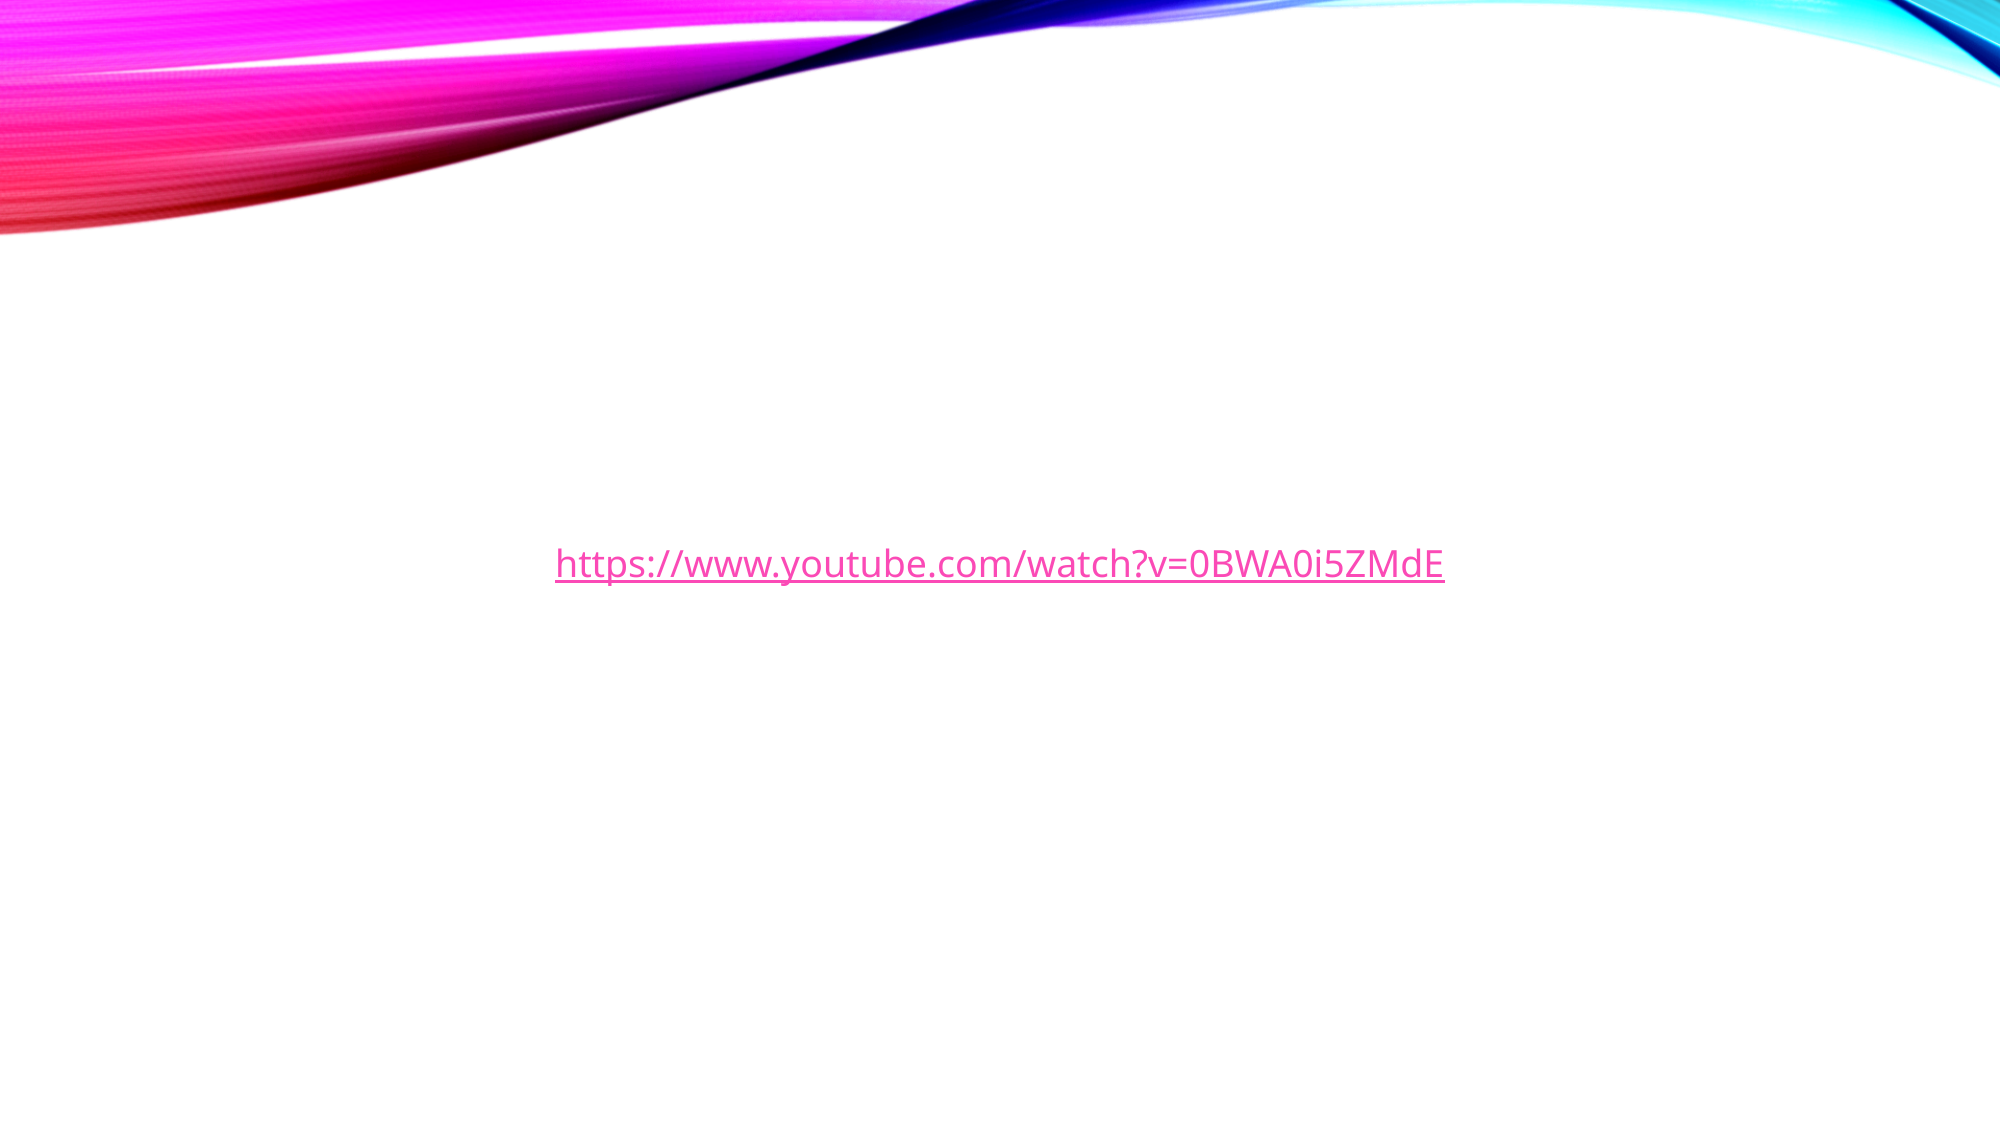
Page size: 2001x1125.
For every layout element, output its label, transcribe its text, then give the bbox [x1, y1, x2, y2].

picture [1910, 0, 2000, 45]
picture [0, 0, 2000, 237]
picture [1890, 0, 2000, 75]
text_box https://www.youtube.com/watch?v=0BWA0i5ZMdE [540, 532, 1460, 643]
